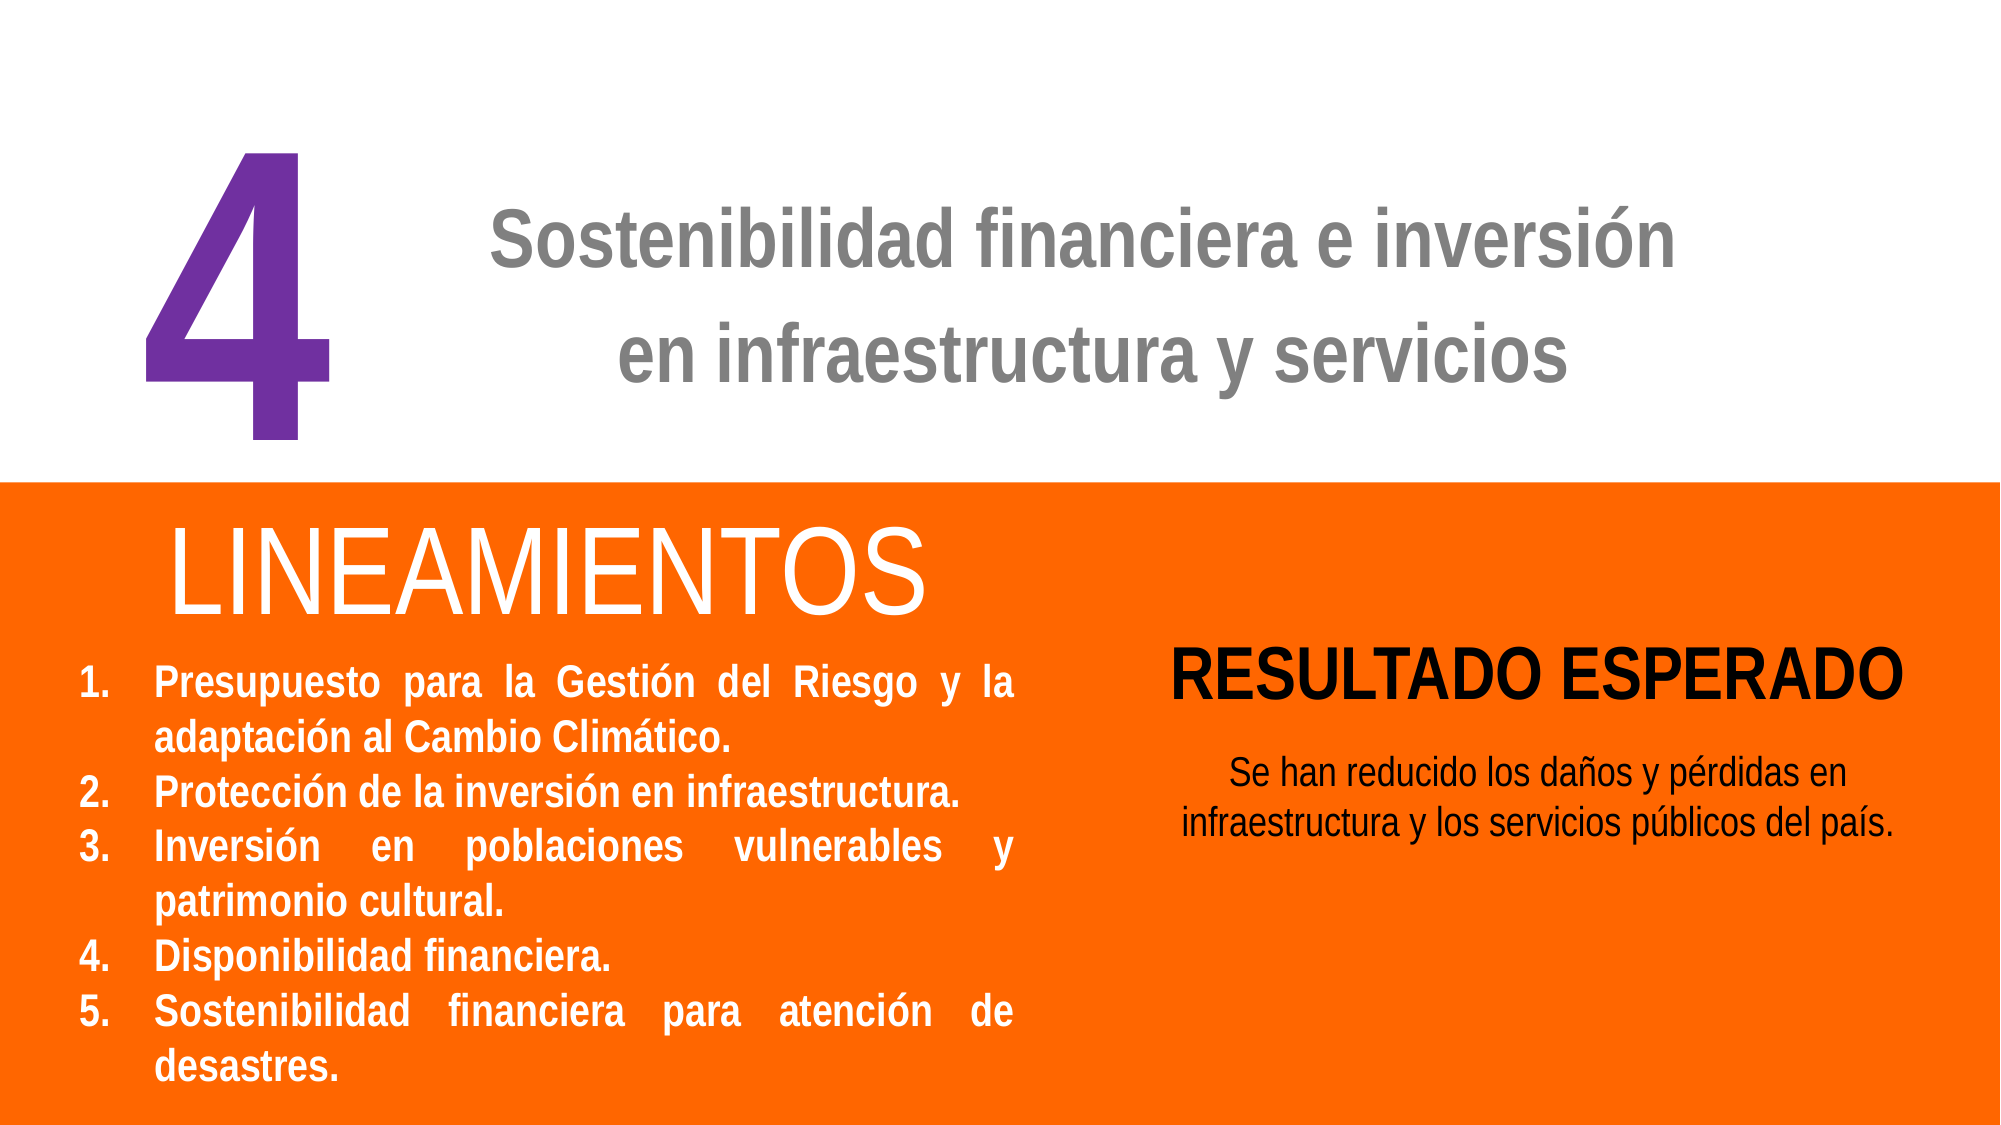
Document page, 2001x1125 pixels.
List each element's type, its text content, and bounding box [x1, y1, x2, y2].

text_box [0, 481, 2000, 1125]
text_box RESULTADO ESPERADO Se han reducido los daños y pérdidas en infraestructura y los servicios públicos del país. [1153, 616, 1923, 902]
text_box Sostenibilidad financiera e inversión en infraestructura y servicios [475, 161, 1713, 407]
text_box Presupuesto para la Gestión del Riesgo y la adaptación al Cambio Climático. Protección de la inversión en infraestructura. Inversión en poblaciones vulnerables y patrimonio cultural. Disponibilidad financiera. Sostenibilidad financiera para atención de desastres. [64, 643, 1030, 1099]
text_box LINEAMIENTOS [153, 482, 956, 643]
text_box 4 [126, 16, 263, 481]
